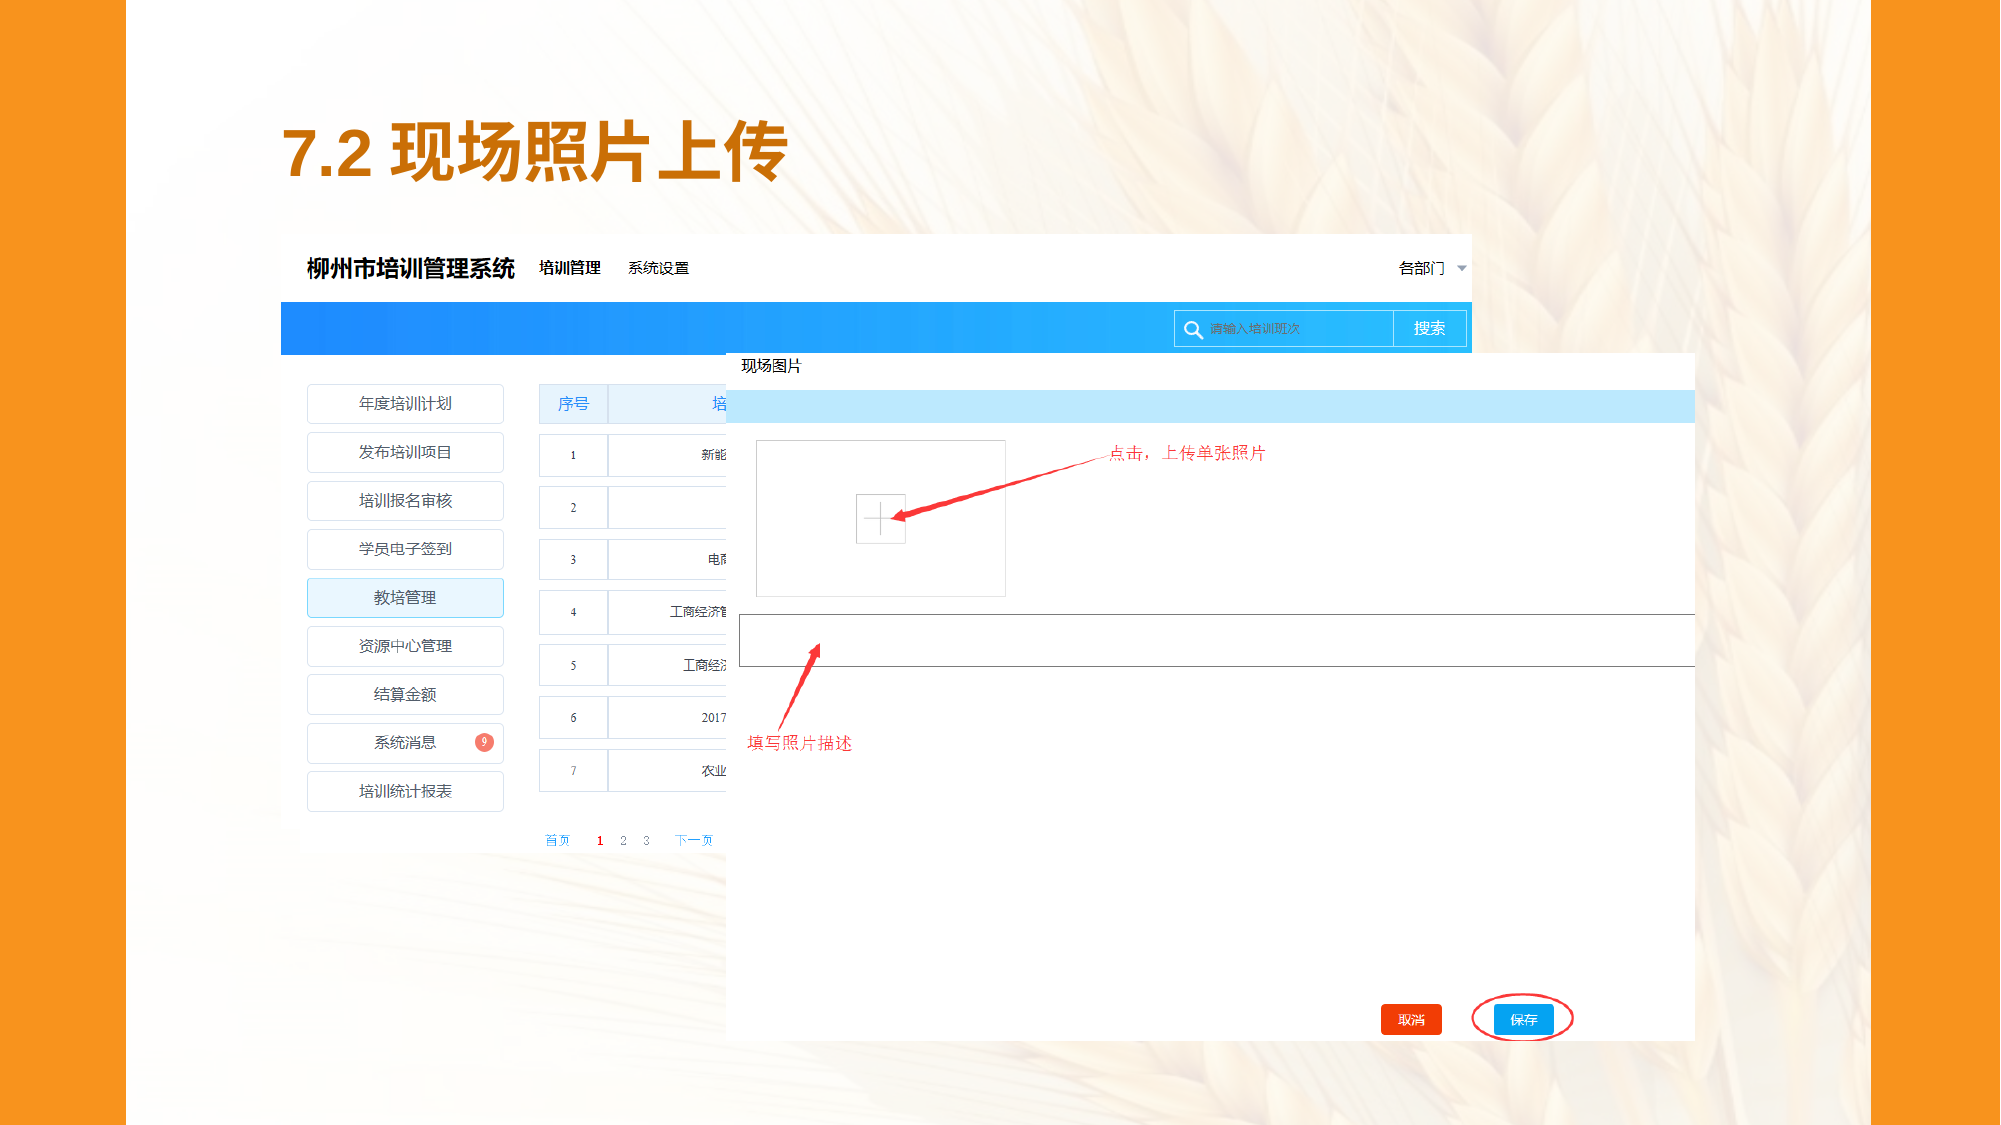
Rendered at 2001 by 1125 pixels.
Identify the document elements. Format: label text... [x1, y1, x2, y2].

picture [281, 234, 1695, 1041]
text_box [1871, 0, 2000, 1125]
title 7.2现场照片上传 [281, 114, 1717, 196]
text_box [0, 0, 126, 1125]
